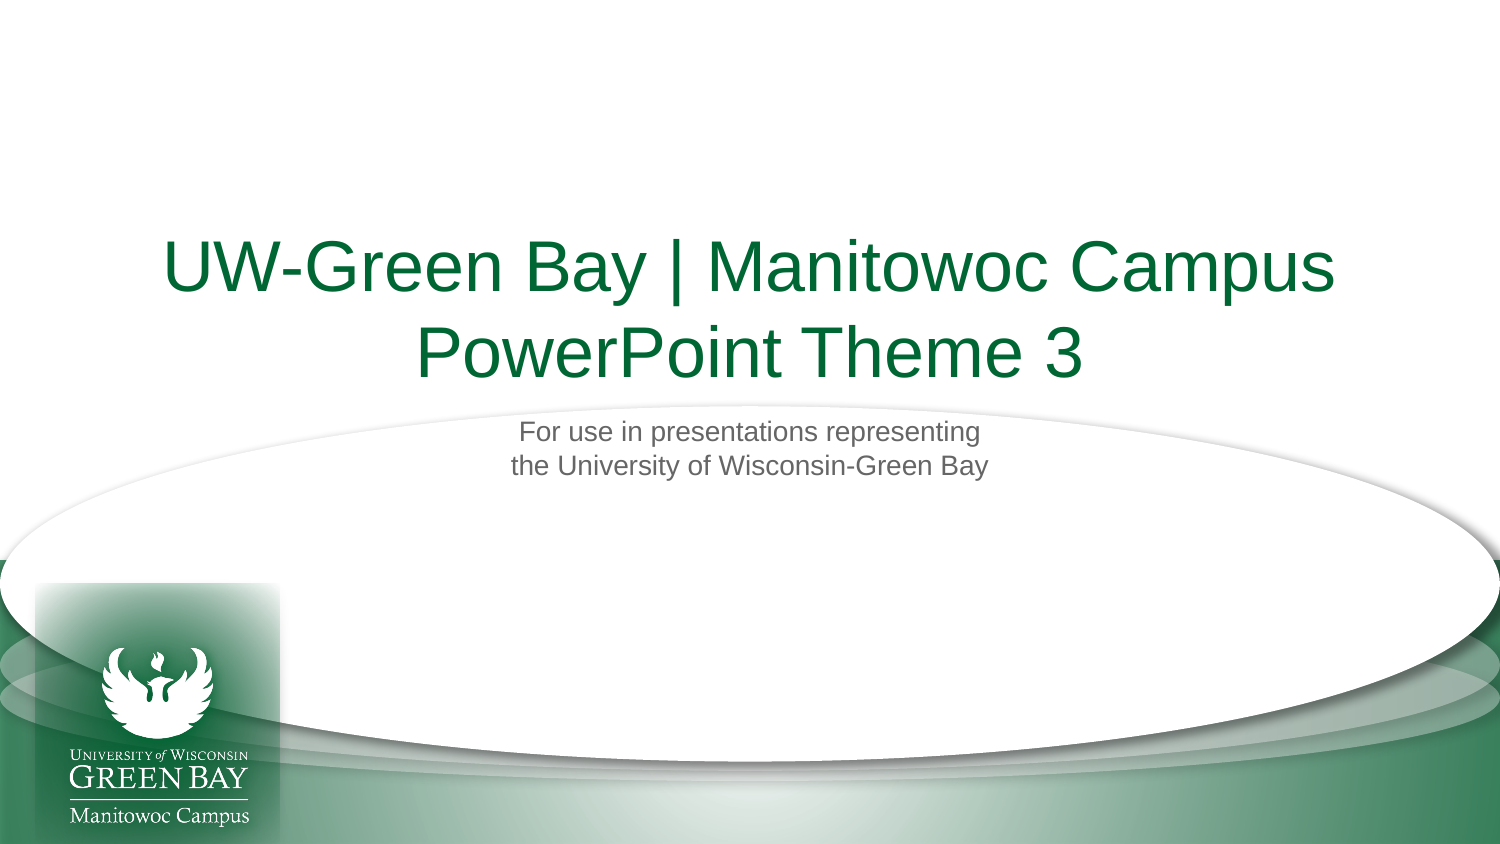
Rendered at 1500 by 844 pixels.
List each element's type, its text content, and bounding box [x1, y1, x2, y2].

subtitle For use in presentations representing the University of Wisconsin-Green Bay [40, 405, 1460, 519]
title UW-Green Bay | Manitowoc Campus PowerPoint Theme 3 [40, 187, 1460, 400]
